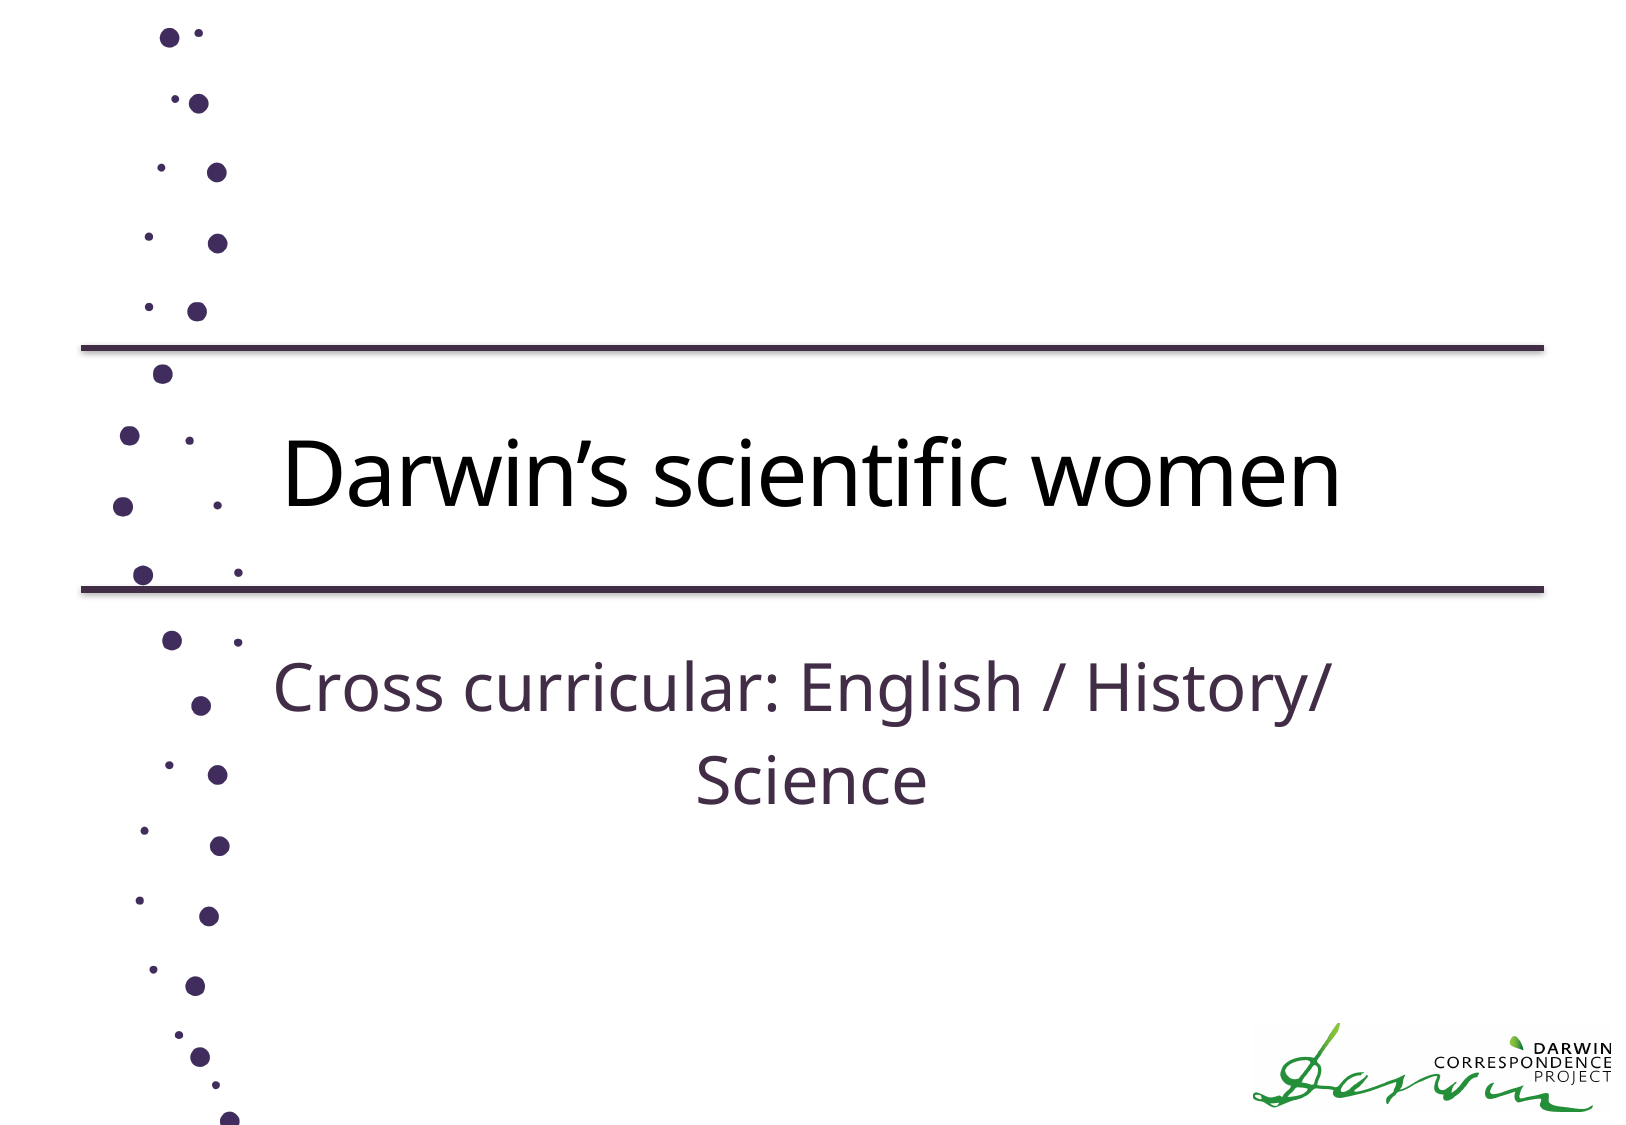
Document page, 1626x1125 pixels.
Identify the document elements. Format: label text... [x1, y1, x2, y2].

picture [1253, 1023, 1611, 1112]
title Darwin’s scientific women [249, 349, 1504, 591]
picture [113, 27, 244, 1125]
subtitle Cross curricular: English / History/ Science [249, 637, 1382, 925]
